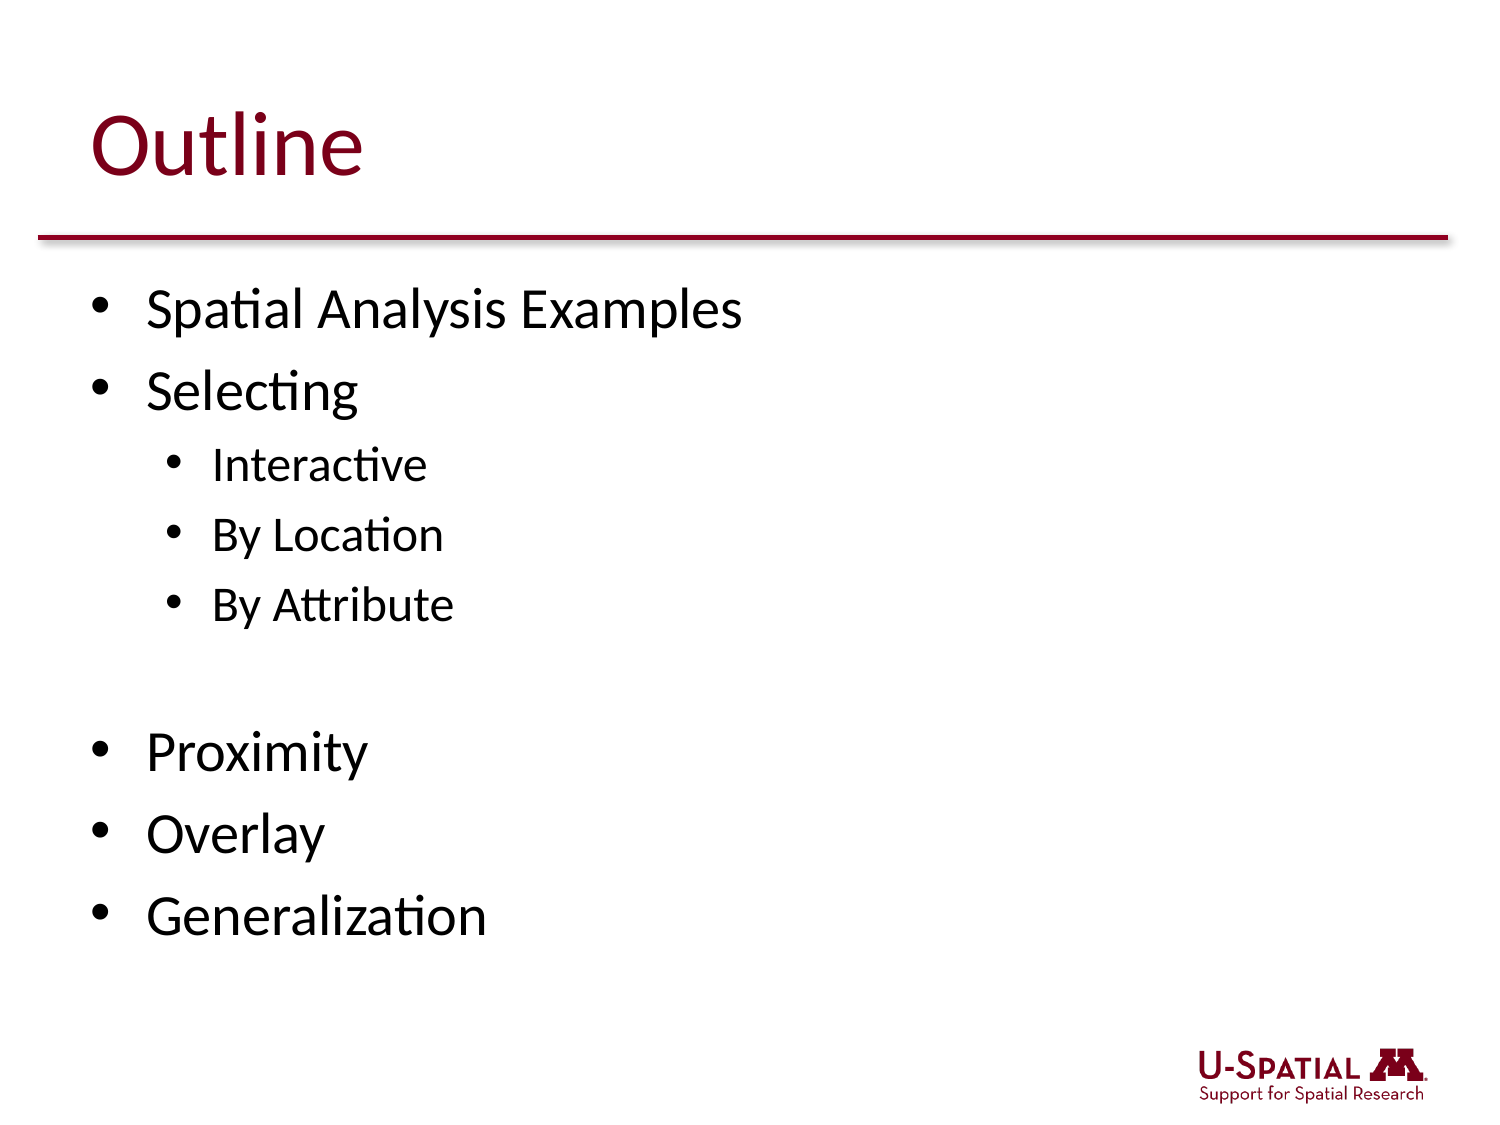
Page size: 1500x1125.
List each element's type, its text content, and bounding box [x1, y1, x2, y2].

title Outline [75, 45, 1425, 233]
picture [1187, 1040, 1436, 1110]
list Spatial Analysis Examples Selecting Interactive By Location By Attribute Proximity Overlay Generalization [75, 262, 1425, 1005]
